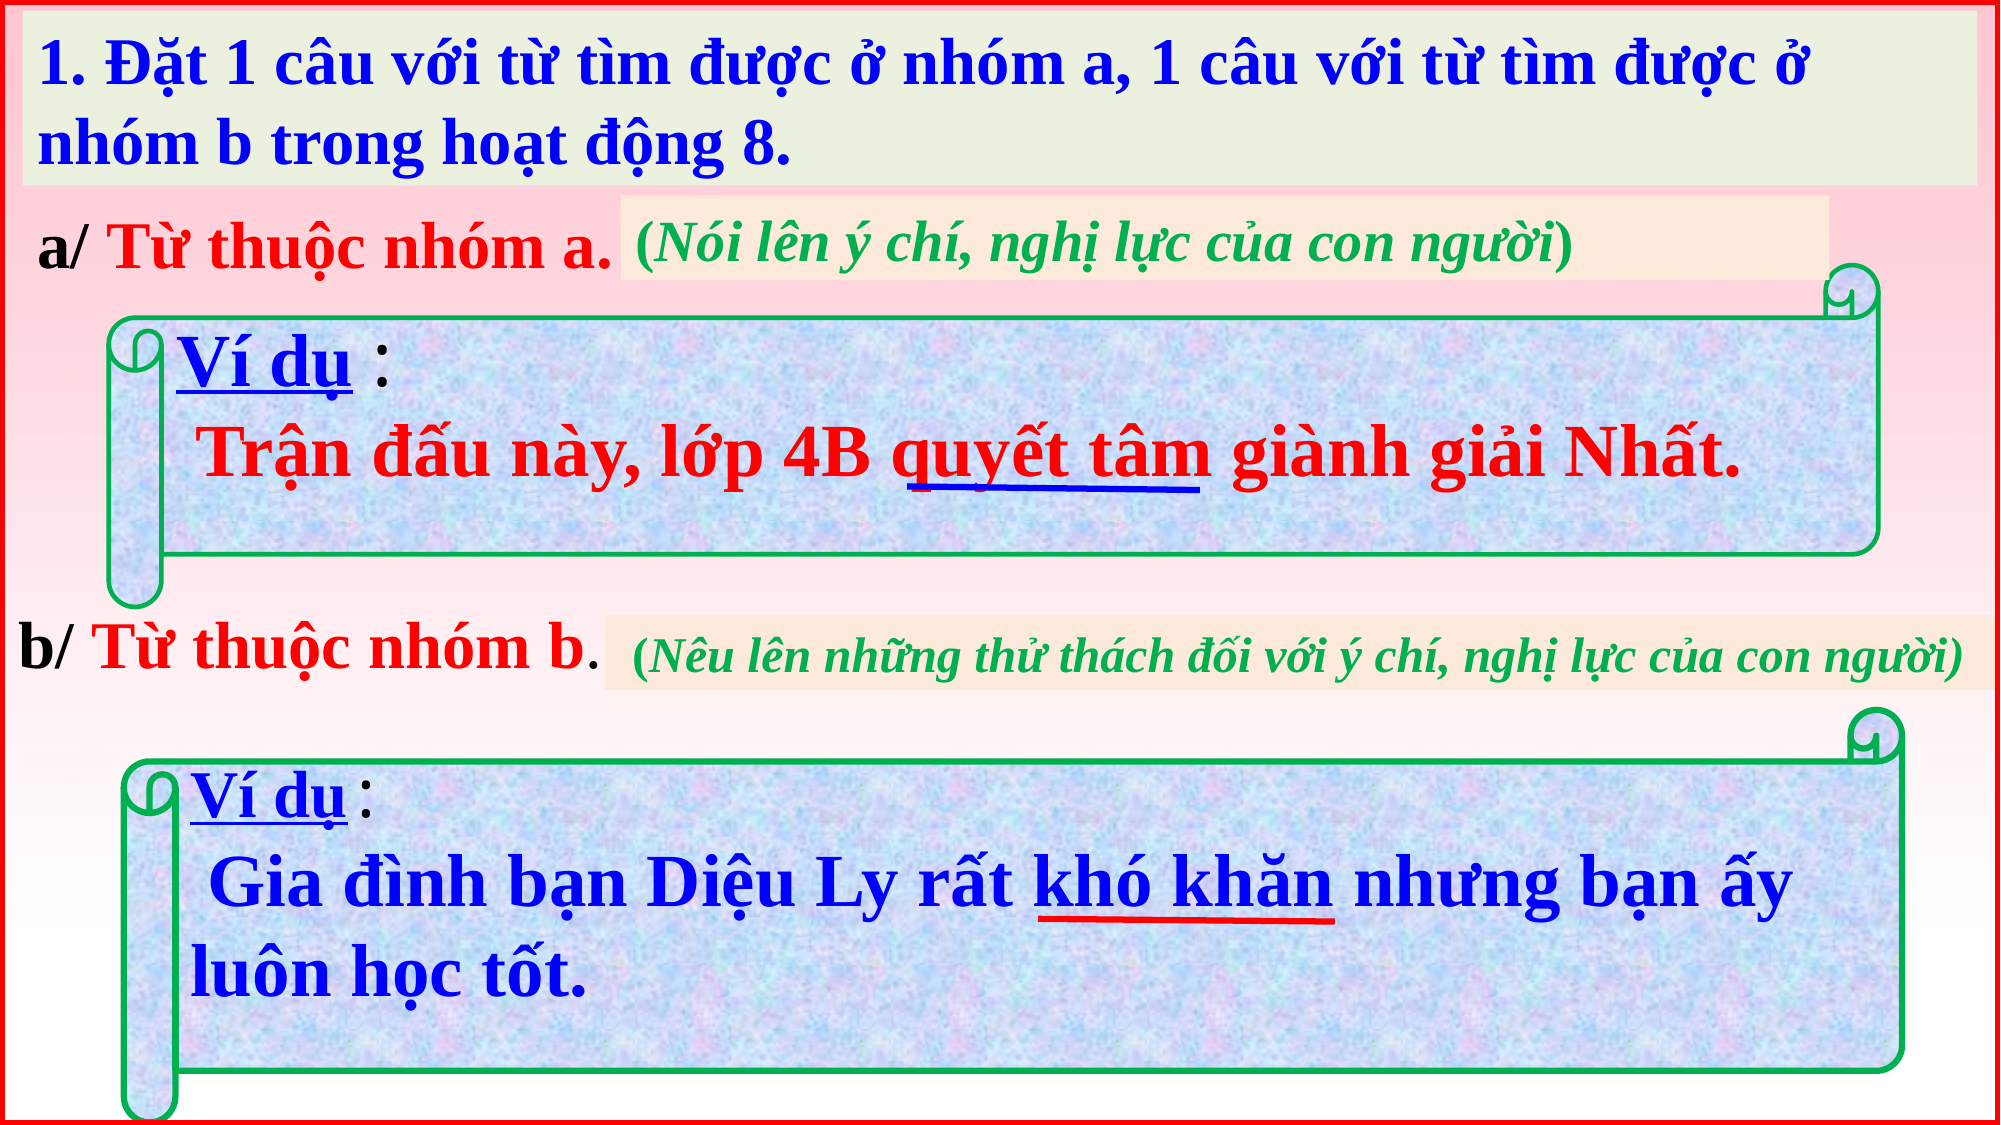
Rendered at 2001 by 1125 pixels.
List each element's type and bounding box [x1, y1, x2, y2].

text_box [0, 0, 2000, 1125]
